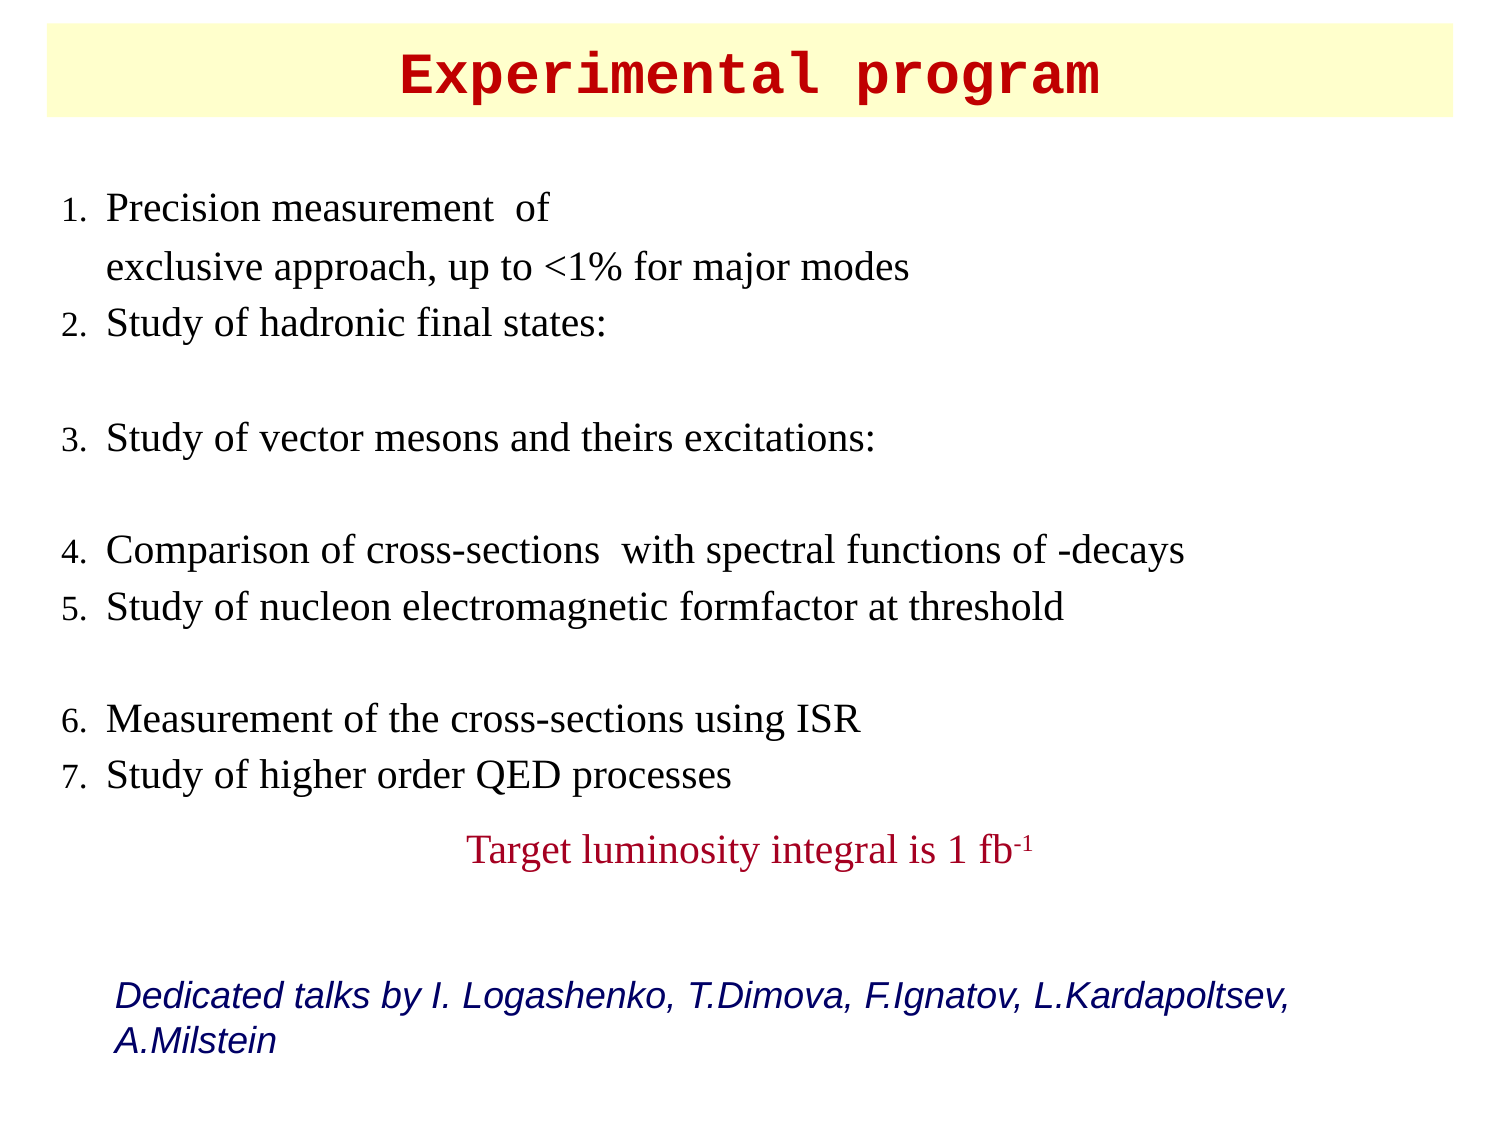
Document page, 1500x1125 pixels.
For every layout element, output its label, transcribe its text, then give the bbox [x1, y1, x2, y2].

text_box Dedicated talks by I. Logashenko, T.Dimova, F.Ignatov, L.Kardapoltsev, A.Milstein [100, 964, 1400, 1069]
title Experimental program [46, 23, 1454, 118]
